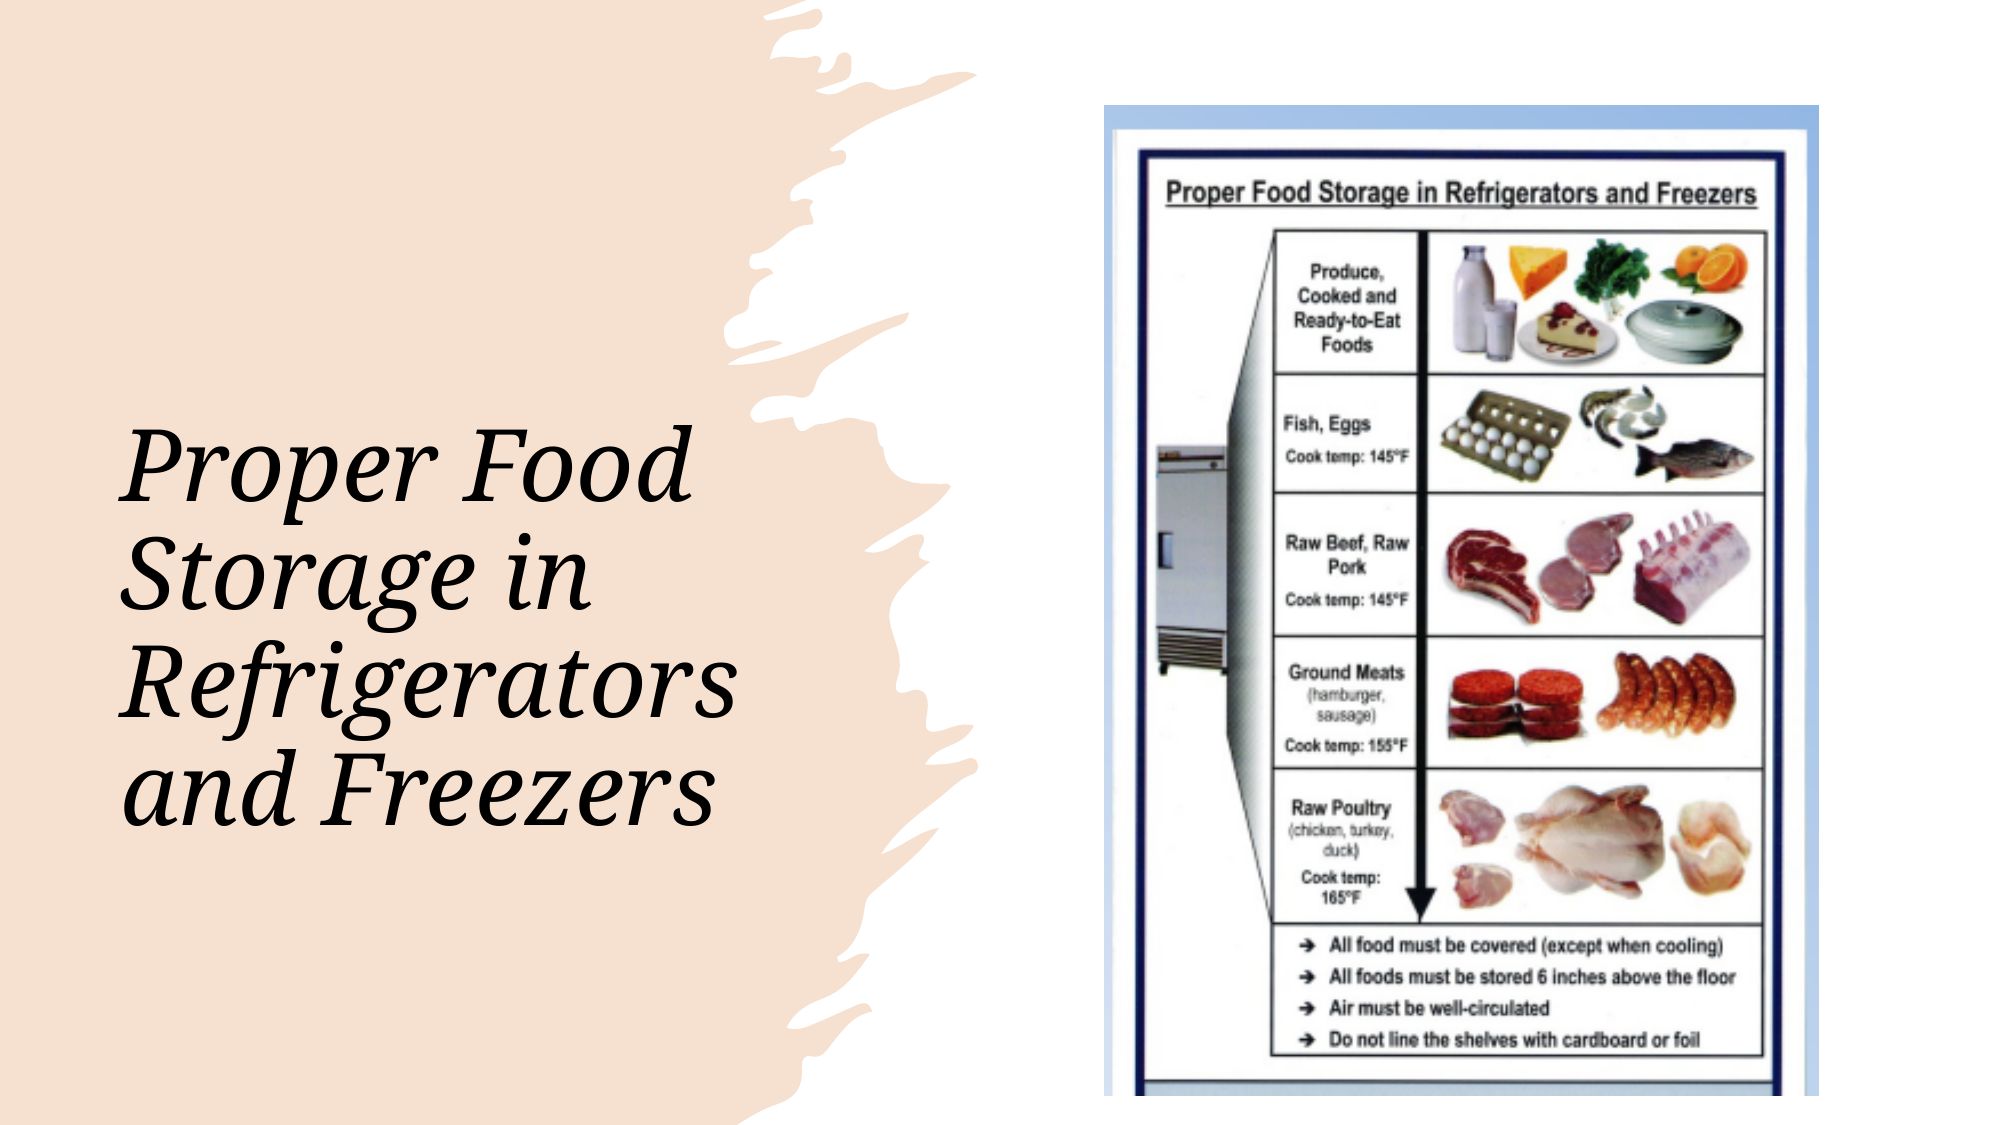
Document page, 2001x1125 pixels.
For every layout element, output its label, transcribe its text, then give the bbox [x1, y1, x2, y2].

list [1104, 105, 1819, 1097]
text_box [0, 0, 980, 1125]
text_box [741, 0, 2000, 1125]
title Proper Food Storage in Refrigerators and Freezers [105, 105, 864, 855]
